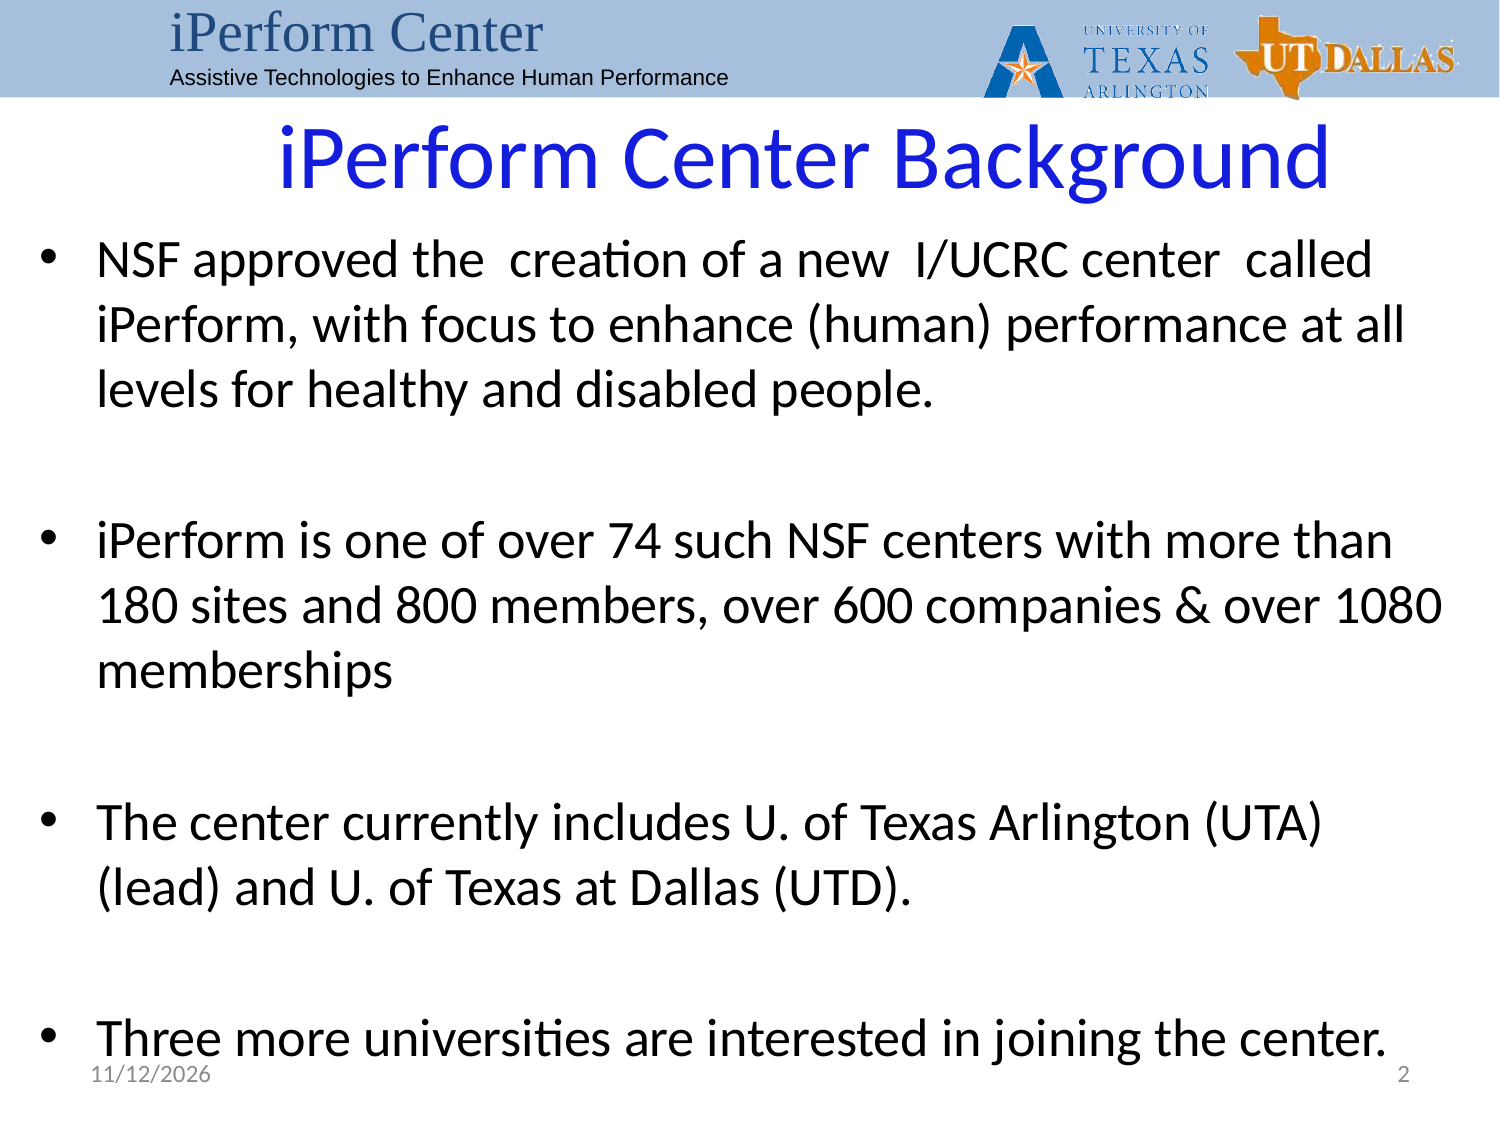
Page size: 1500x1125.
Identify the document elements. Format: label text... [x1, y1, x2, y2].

text_box iPerform Center Assistive Technologies to Enhance Human Performance [0, 0, 1500, 98]
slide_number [75, 1042, 425, 1103]
slide_number 1 [1074, 1042, 1425, 1103]
list NSF approved the creation of a new I/UCRC center called iPerform, with focus to enhance (human) performance at all levels for healthy and disabled people. iPerform is one of over 74 such NSF centers with more than 180 sites and 800 members, over 600 companies & over 1080 memberships The center currently includes U. of Texas Arlington (UTA) (lead) and U. of Texas at Dallas (UTD). Three more universities are interested in joining the center. [24, 215, 1467, 1086]
picture [982, 25, 1209, 98]
title iPerform Center Background [187, 98, 1425, 215]
picture [1233, 15, 1459, 102]
